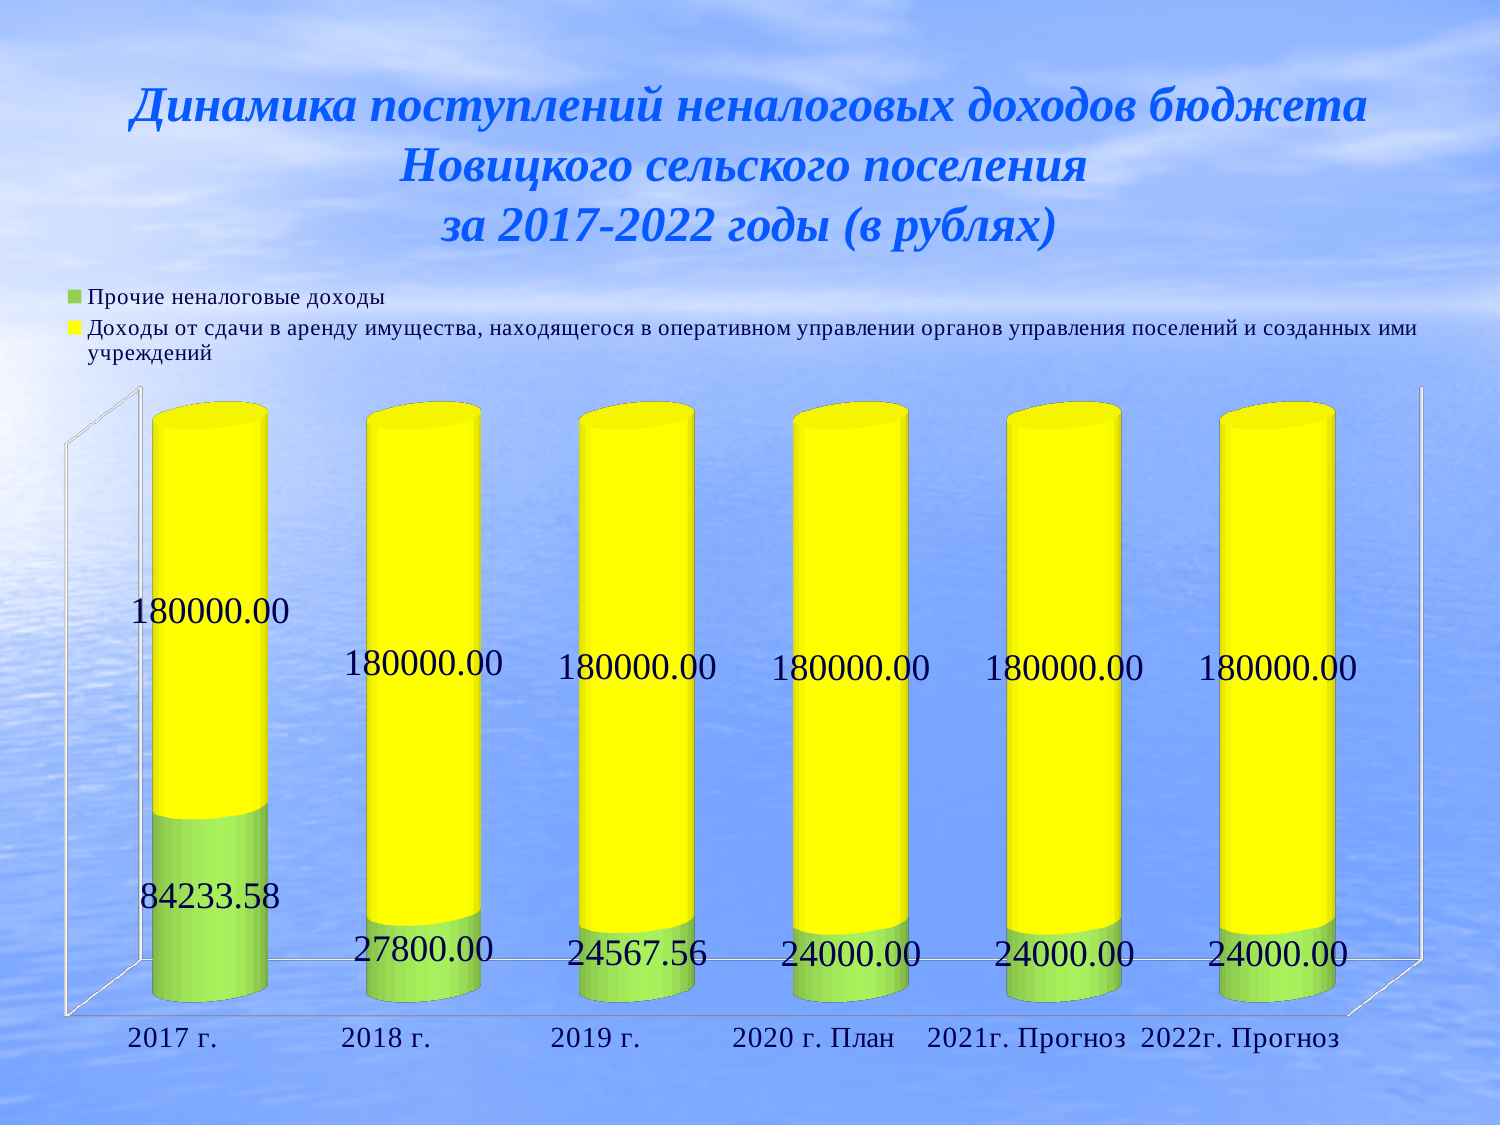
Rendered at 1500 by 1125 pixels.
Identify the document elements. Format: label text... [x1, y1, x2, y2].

title Динамика поступлений неналоговых доходов бюджета Новицкого сельского поселения за 2017-2022 годы (в рублях) [74, 47, 1426, 265]
chart [29, 266, 1459, 1071]
